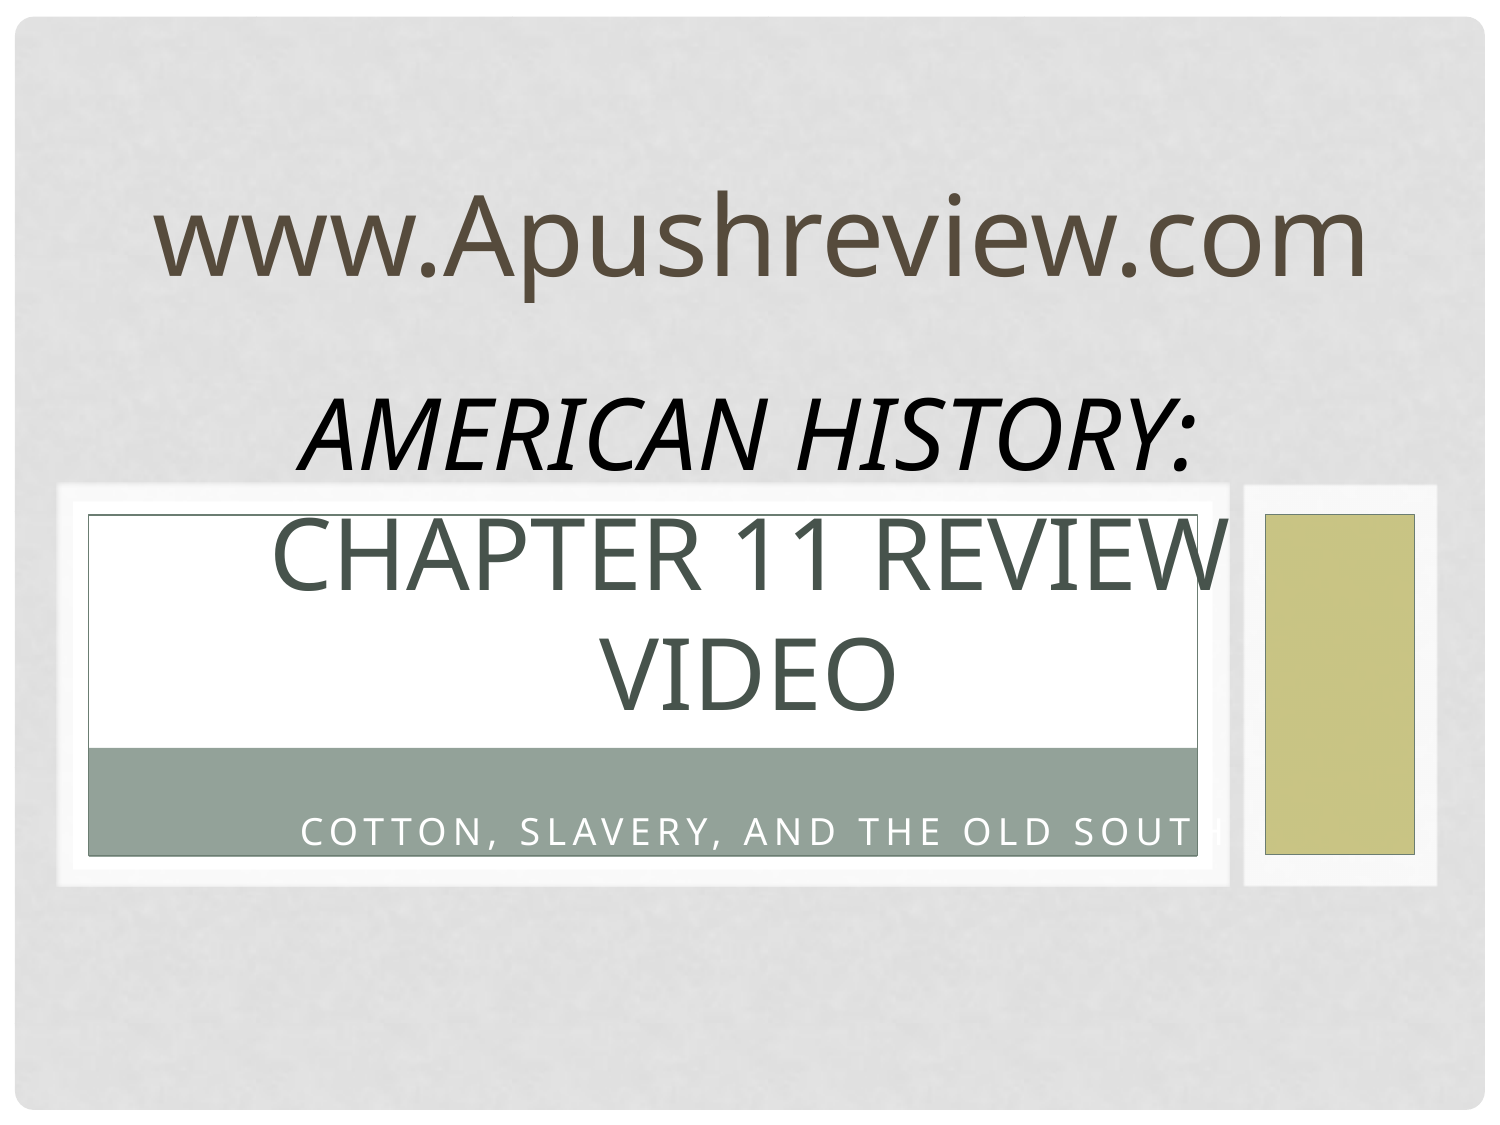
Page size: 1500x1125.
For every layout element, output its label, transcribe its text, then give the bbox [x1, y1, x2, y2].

subtitle Cotton, Slavery, and the old South [237, 800, 1288, 1088]
text_box www.Apushreview.com [37, 118, 1488, 307]
title American History: Chapter 11 Review Video [112, 350, 1388, 738]
